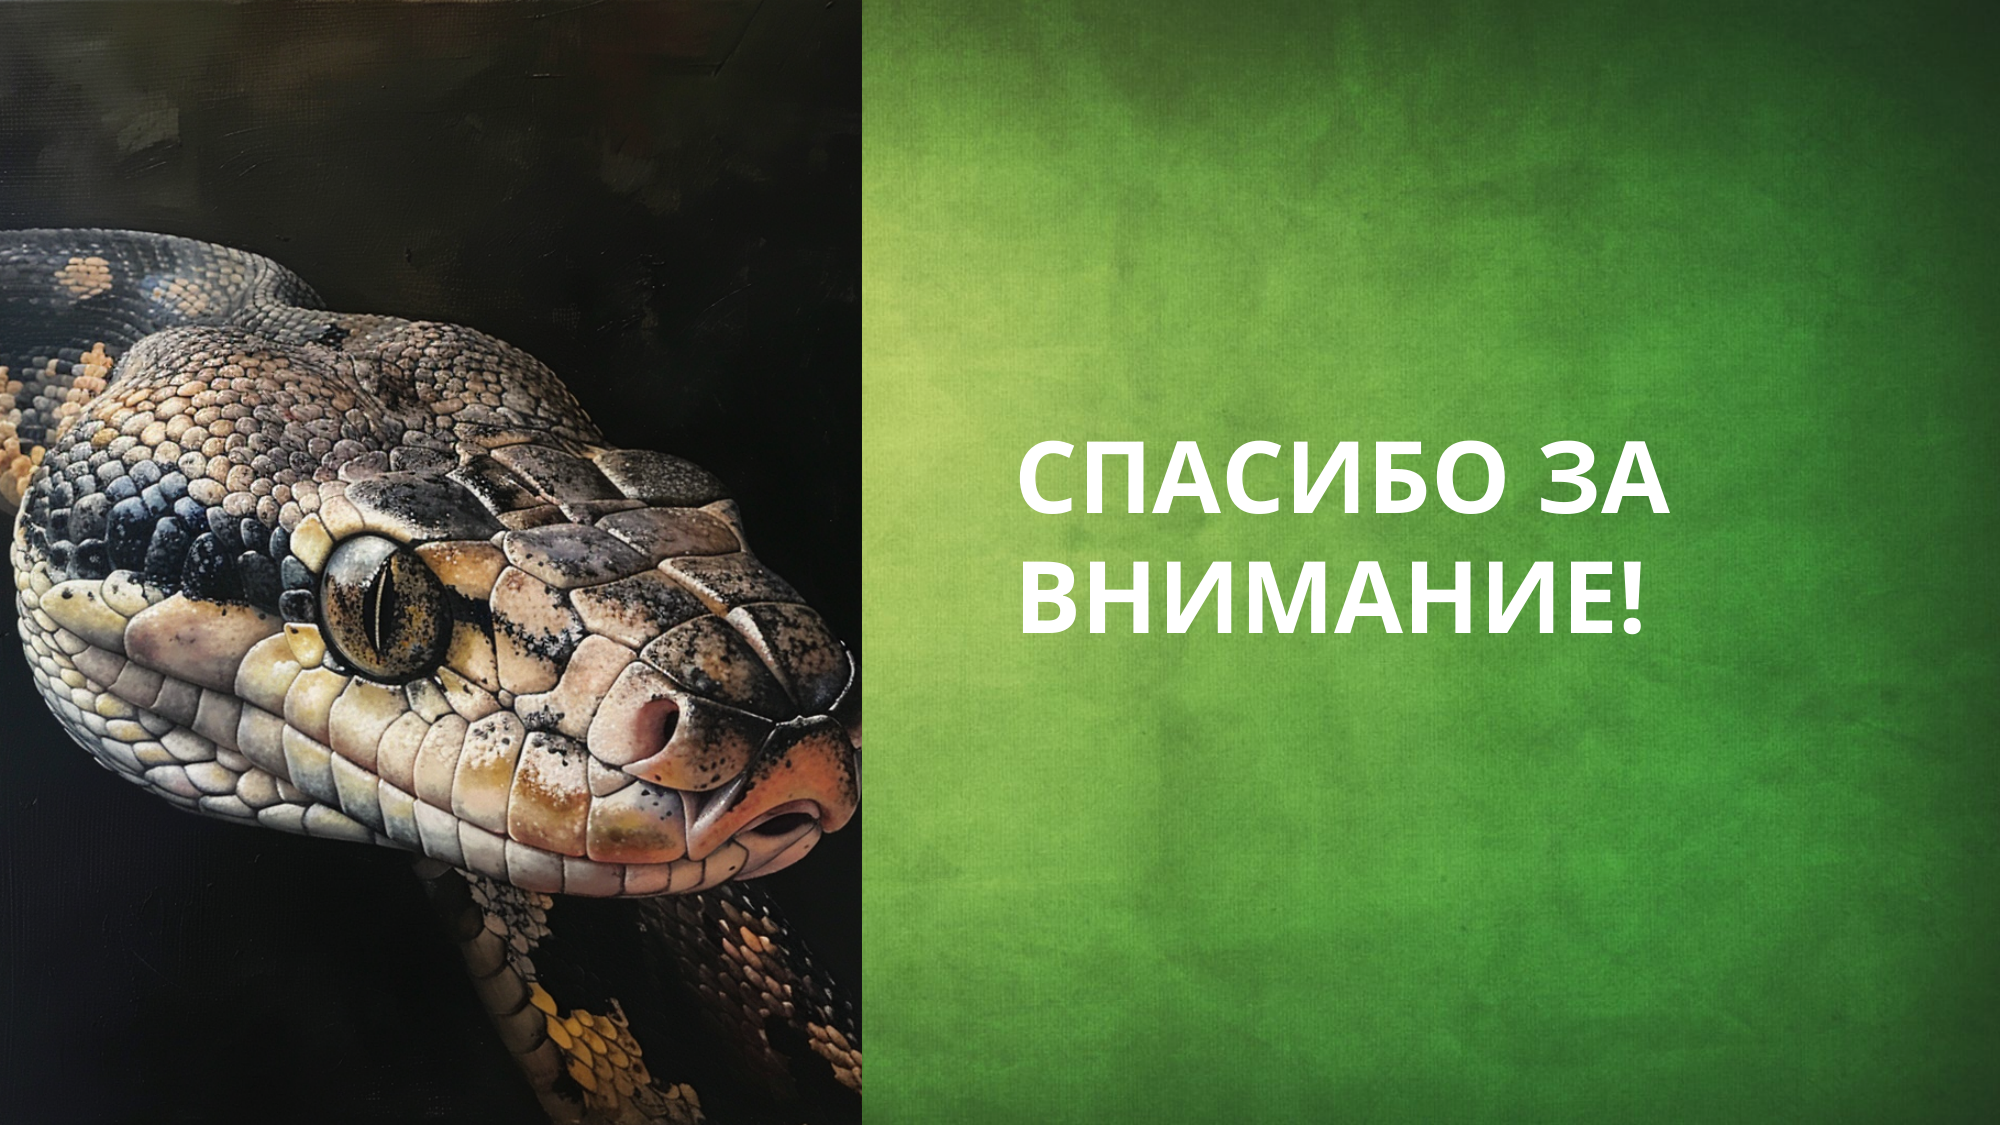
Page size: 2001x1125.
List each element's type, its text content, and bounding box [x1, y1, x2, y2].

text_box СПАСИБО ЗА ВНИМАНИЕ! [999, 406, 1904, 624]
picture [0, 0, 862, 1125]
